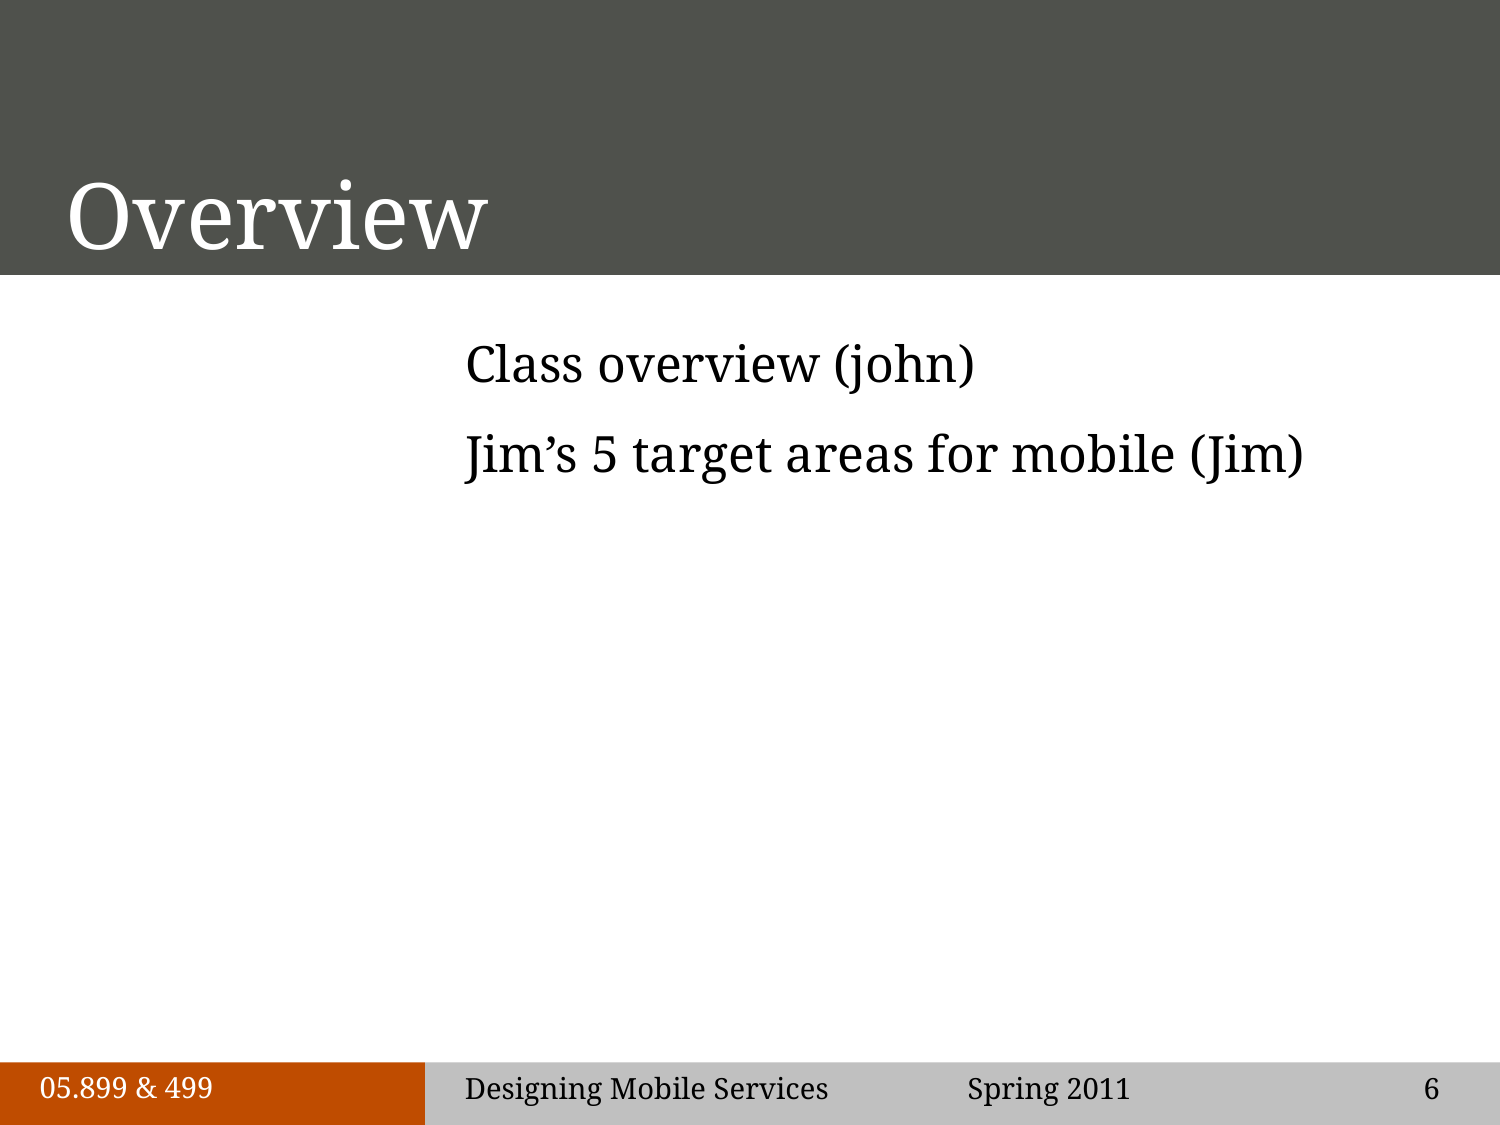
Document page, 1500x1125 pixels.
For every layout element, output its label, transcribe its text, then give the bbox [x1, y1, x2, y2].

list Class overview (john) Jim’s 5 target areas for mobile (Jim) [449, 324, 1463, 1001]
title Overview [49, 74, 1376, 276]
